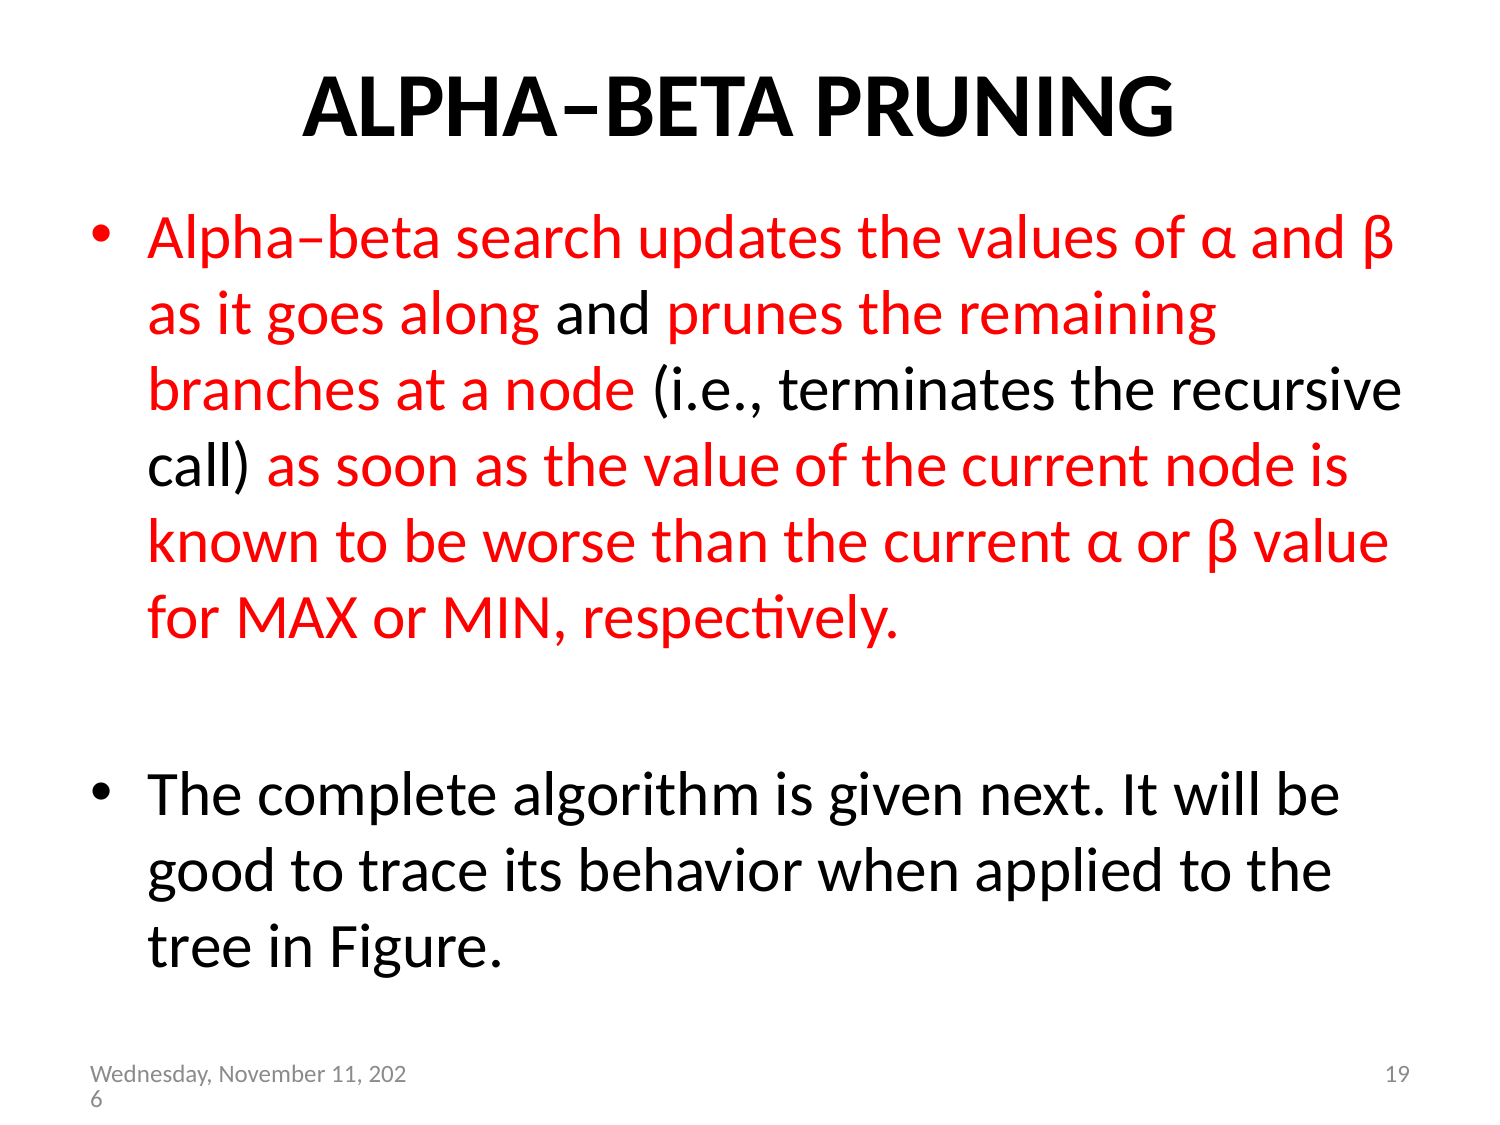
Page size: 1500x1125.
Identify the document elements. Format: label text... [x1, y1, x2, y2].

slide_number 19 [1074, 1042, 1425, 1103]
title ALPHA–BETA PRUNING [75, 24, 1425, 175]
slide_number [75, 1042, 425, 1103]
list Alpha–beta search updates the values of α and β as it goes along and prunes the remaining branches at a node (i.e., terminates the recursive call) as soon as the value of the current node is known to be worse than the current α or β value for MAX or MIN, respectively. The complete algorithm is given next. It will be good to trace its behavior when applied to the tree in Figure. [75, 187, 1425, 1005]
